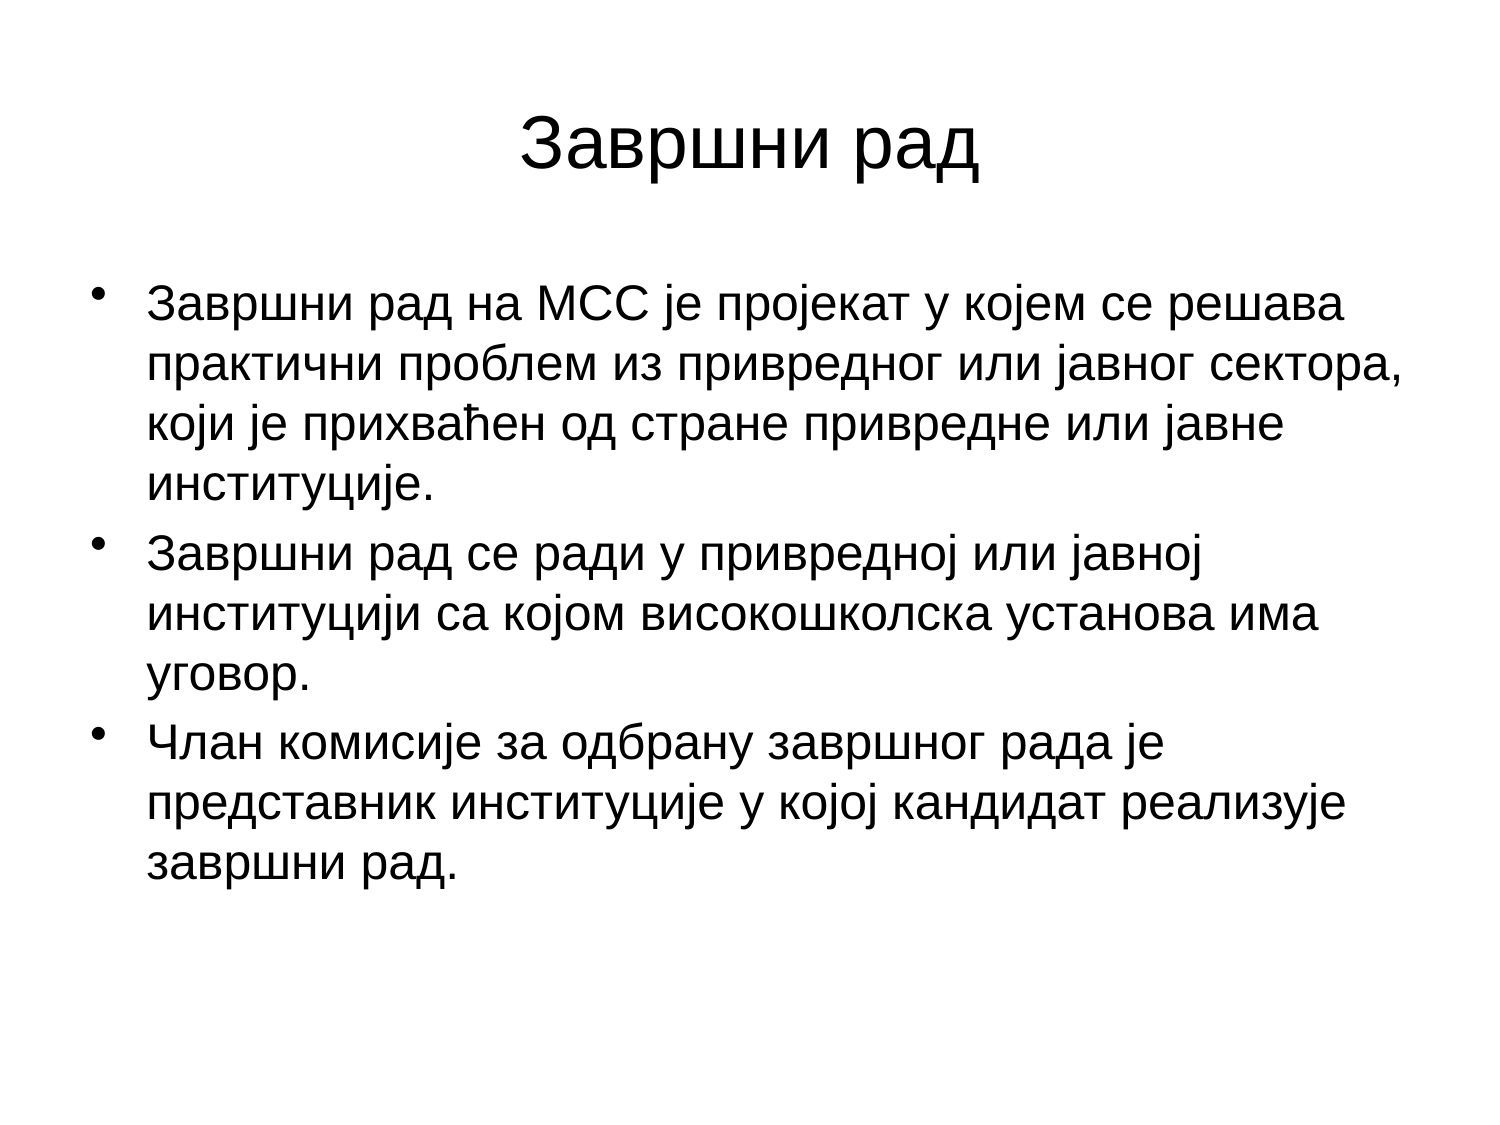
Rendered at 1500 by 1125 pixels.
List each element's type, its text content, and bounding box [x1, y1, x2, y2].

list Завршни рад на МСС је пројекат у којем се решава практични проблем из привредног или јавног сектора, који је прихваћен од стране привредне или јавне институције. Завршни рад се ради у привредној или јавној институцији са којом високошколска установа има уговор. Члан комисије за одбрану завршног рада је представник институције у којој кандидат реализује завршни рад. [75, 262, 1425, 1005]
title Завршни рад [75, 45, 1425, 233]
